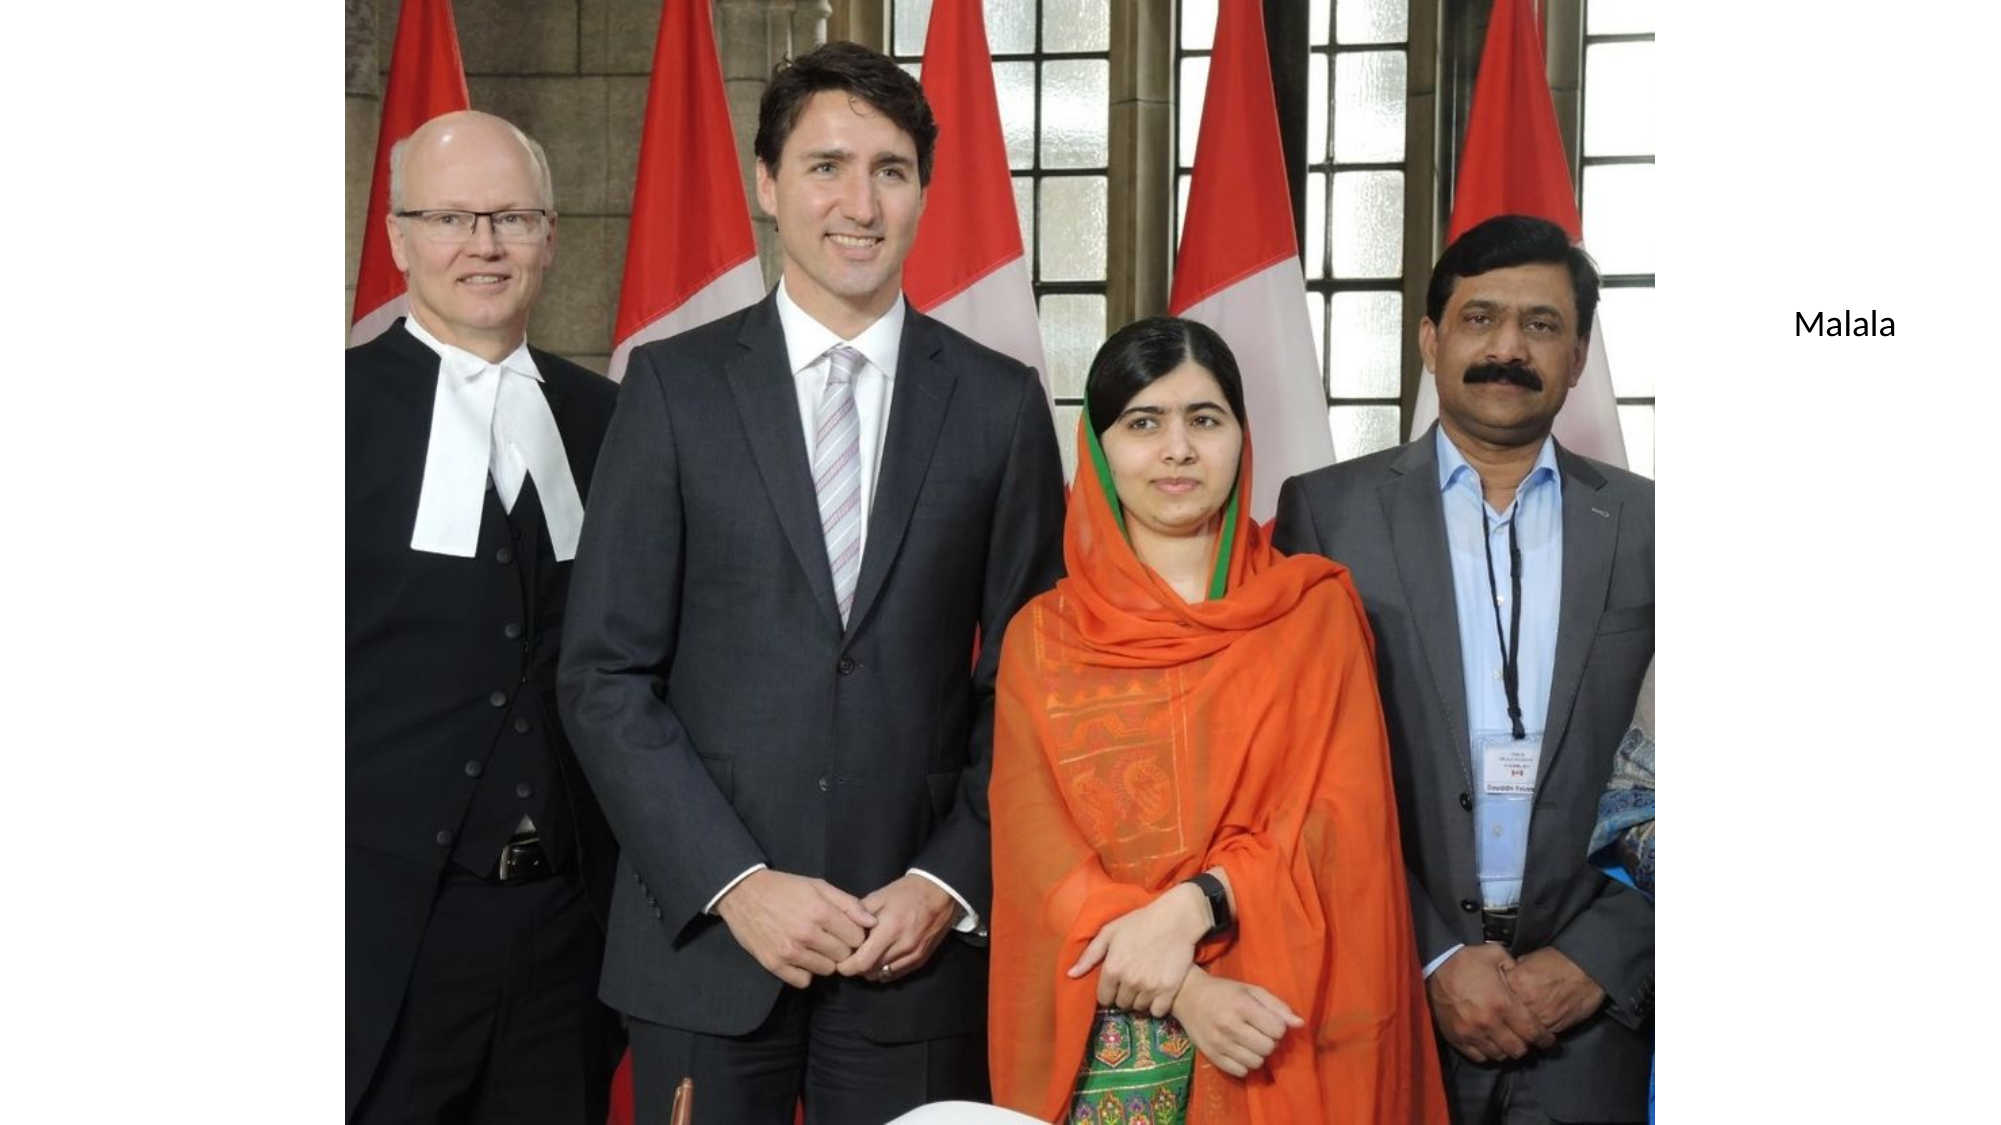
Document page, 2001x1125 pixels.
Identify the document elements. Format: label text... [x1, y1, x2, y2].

picture [345, 0, 1655, 1125]
text_box Malala [1778, 291, 2000, 352]
